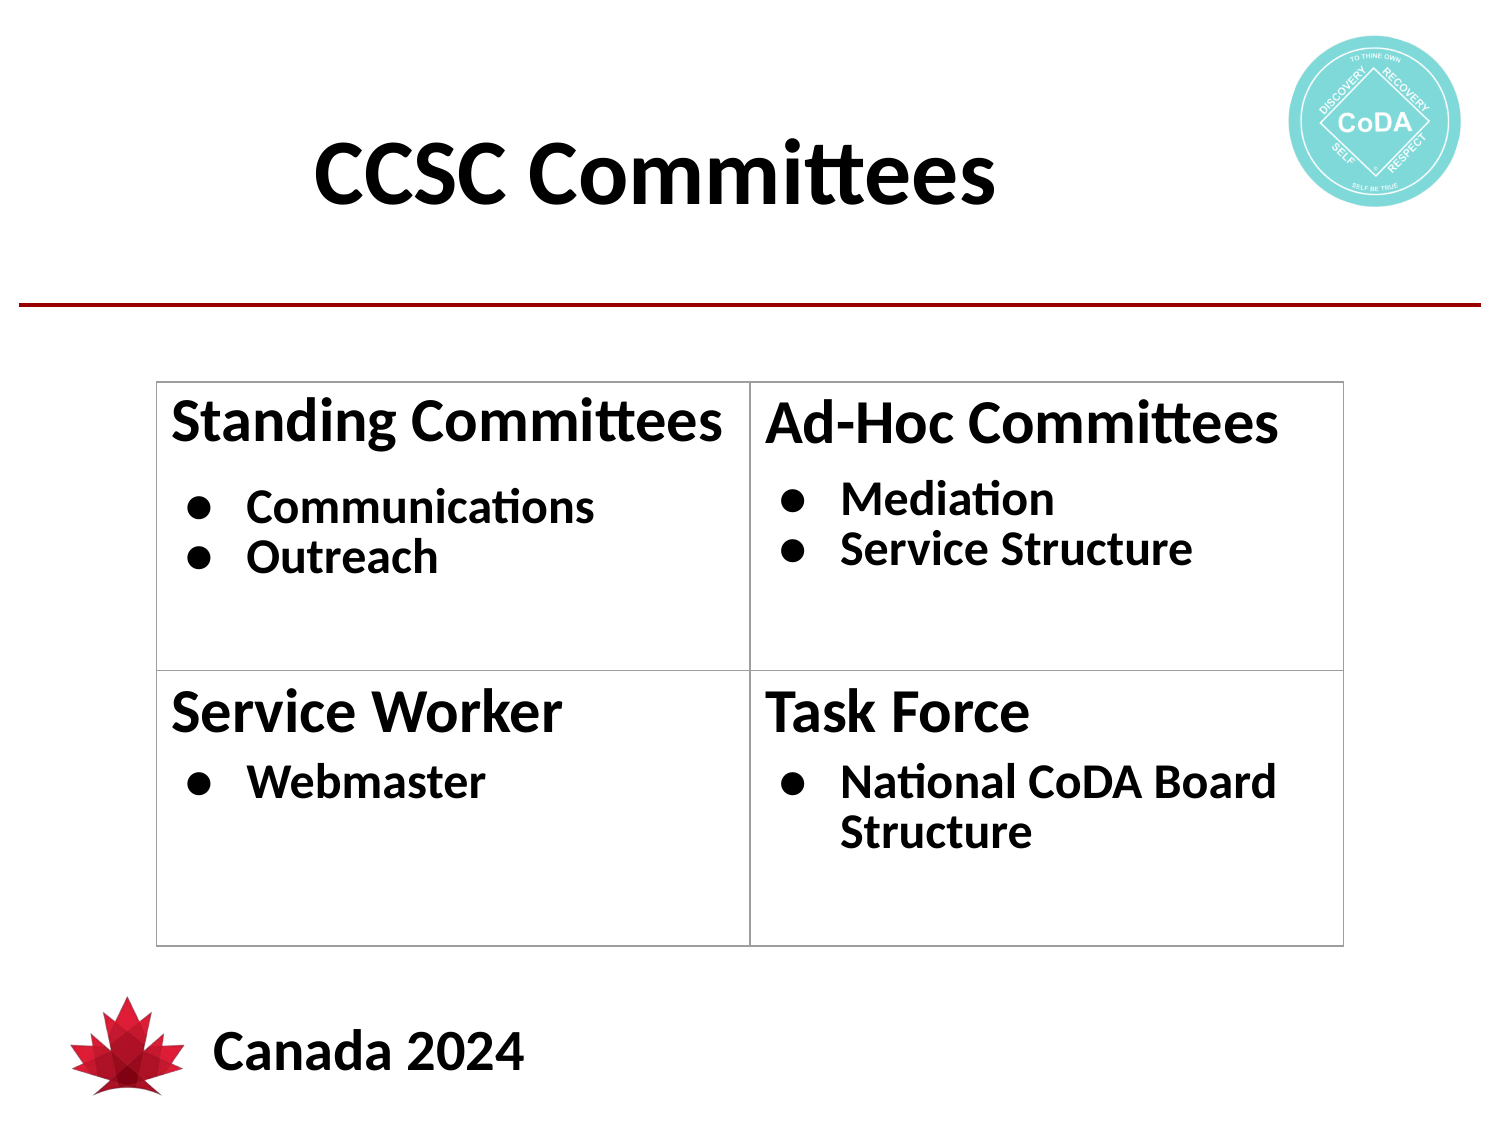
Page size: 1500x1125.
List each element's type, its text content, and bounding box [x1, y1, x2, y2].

picture [67, 996, 185, 1099]
table_cell Task Force National CoDA Board Structure [751, 671, 1343, 945]
picture [1268, 15, 1481, 227]
text_box Canada 2024 [185, 996, 565, 1099]
table_header Standing Committees Communications Outreach [157, 383, 749, 670]
table_header Ad-Hoc Committees Mediation Service Structure [751, 383, 1343, 670]
table_cell Service Worker Webmaster [157, 671, 749, 945]
text_box [1180, 934, 1417, 1099]
title CCSC Committees [103, 59, 1230, 274]
